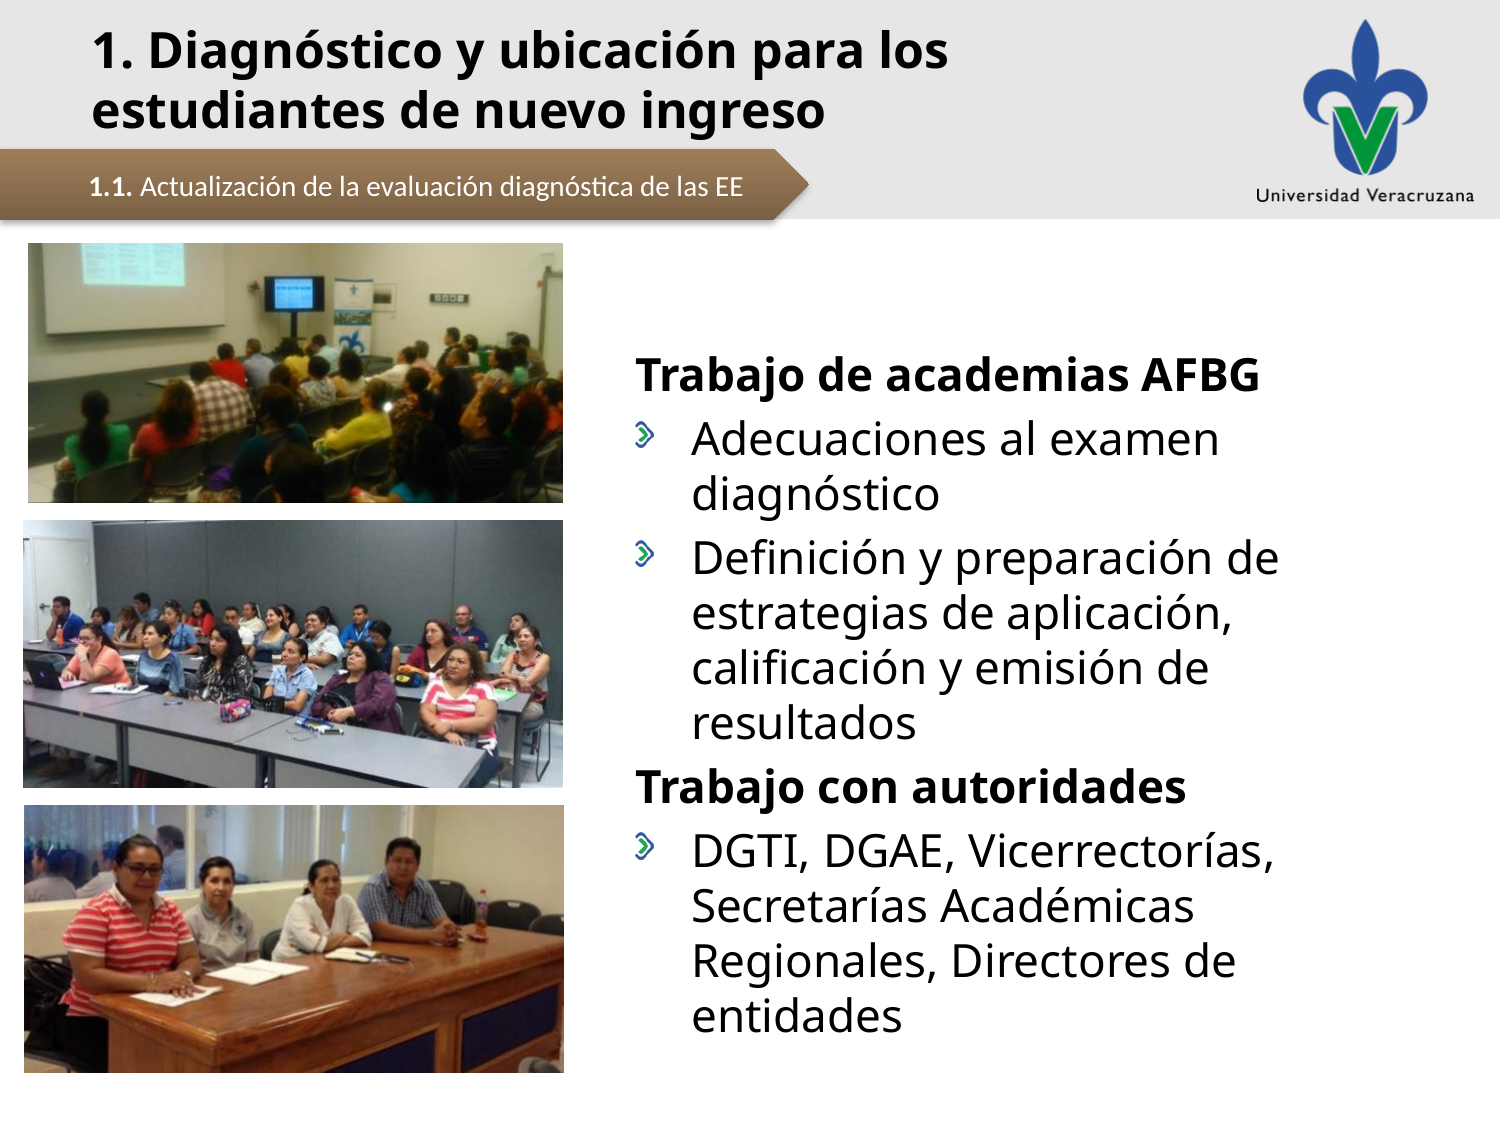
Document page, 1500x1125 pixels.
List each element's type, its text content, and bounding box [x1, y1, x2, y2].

picture [635, 832, 659, 866]
text_box 1.1. Actualización de la evaluación diagnóstica de las EE [0, 148, 810, 221]
picture [23, 520, 563, 788]
picture [635, 540, 659, 573]
picture [635, 421, 659, 454]
picture [28, 243, 563, 504]
picture [23, 805, 564, 1073]
list Trabajo de academias AFBG Adecuaciones al examen diagnóstico Definición y preparación de estrategias de aplicación, calificación y emisión de resultados Trabajo con autoridades DGTI, DGAE, Vicerrectorías, Secretarías Académicas Regionales, Directores de entidades [620, 338, 1459, 1059]
picture [1257, 19, 1474, 202]
title 1. Diagnóstico y ubicación para los estudiantes de nuevo ingreso [76, 8, 1236, 150]
